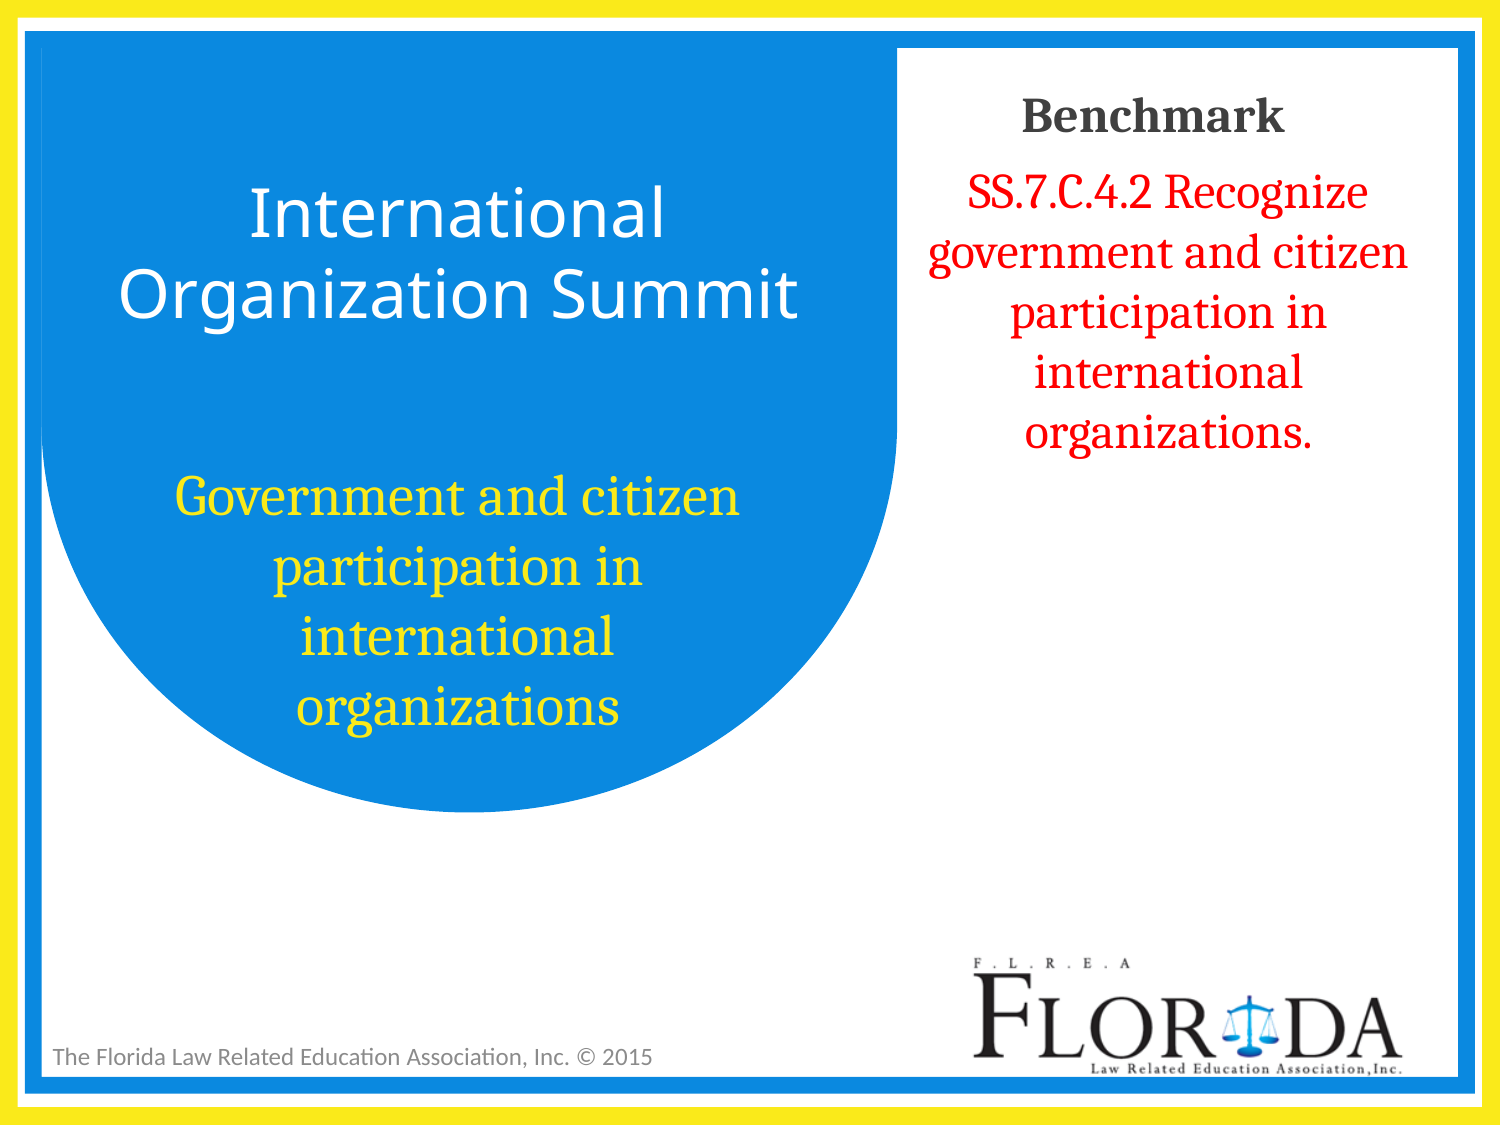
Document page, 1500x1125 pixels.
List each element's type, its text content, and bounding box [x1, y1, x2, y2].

picture [937, 931, 1458, 1076]
list Government and citizen participation in international organizations [120, 450, 796, 675]
title International Organization Summit [102, 150, 815, 351]
subtitle SS.7.C.4.2 Recognize government and citizen participation in international organizations. [887, 150, 1450, 600]
